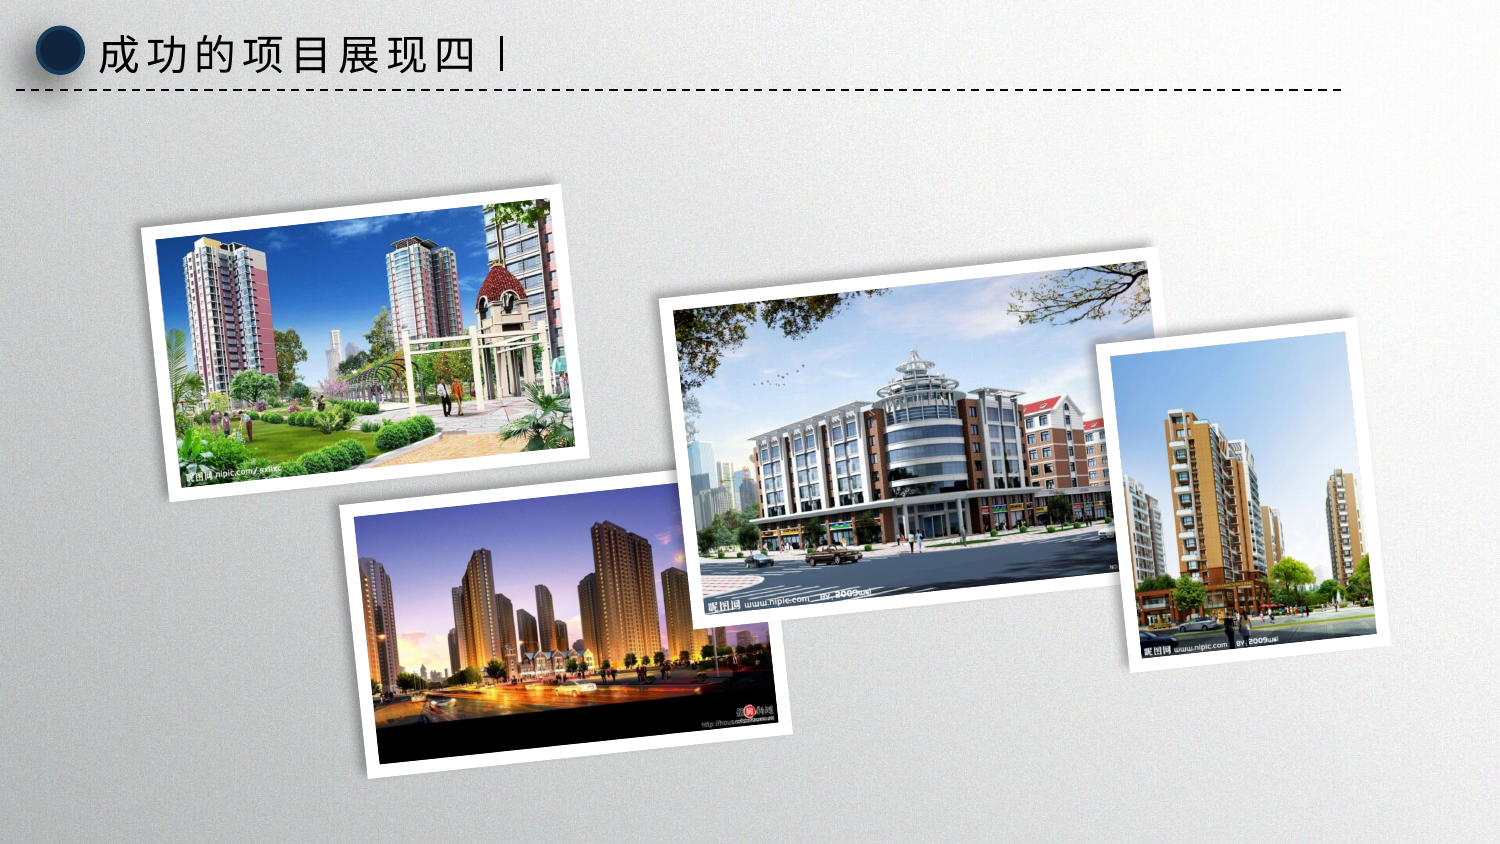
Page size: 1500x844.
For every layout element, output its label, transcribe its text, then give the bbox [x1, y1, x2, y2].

text_box 成功的项目展现四 [83, 21, 492, 87]
text_box [35, 25, 83, 75]
picture [0, 0, 1500, 844]
